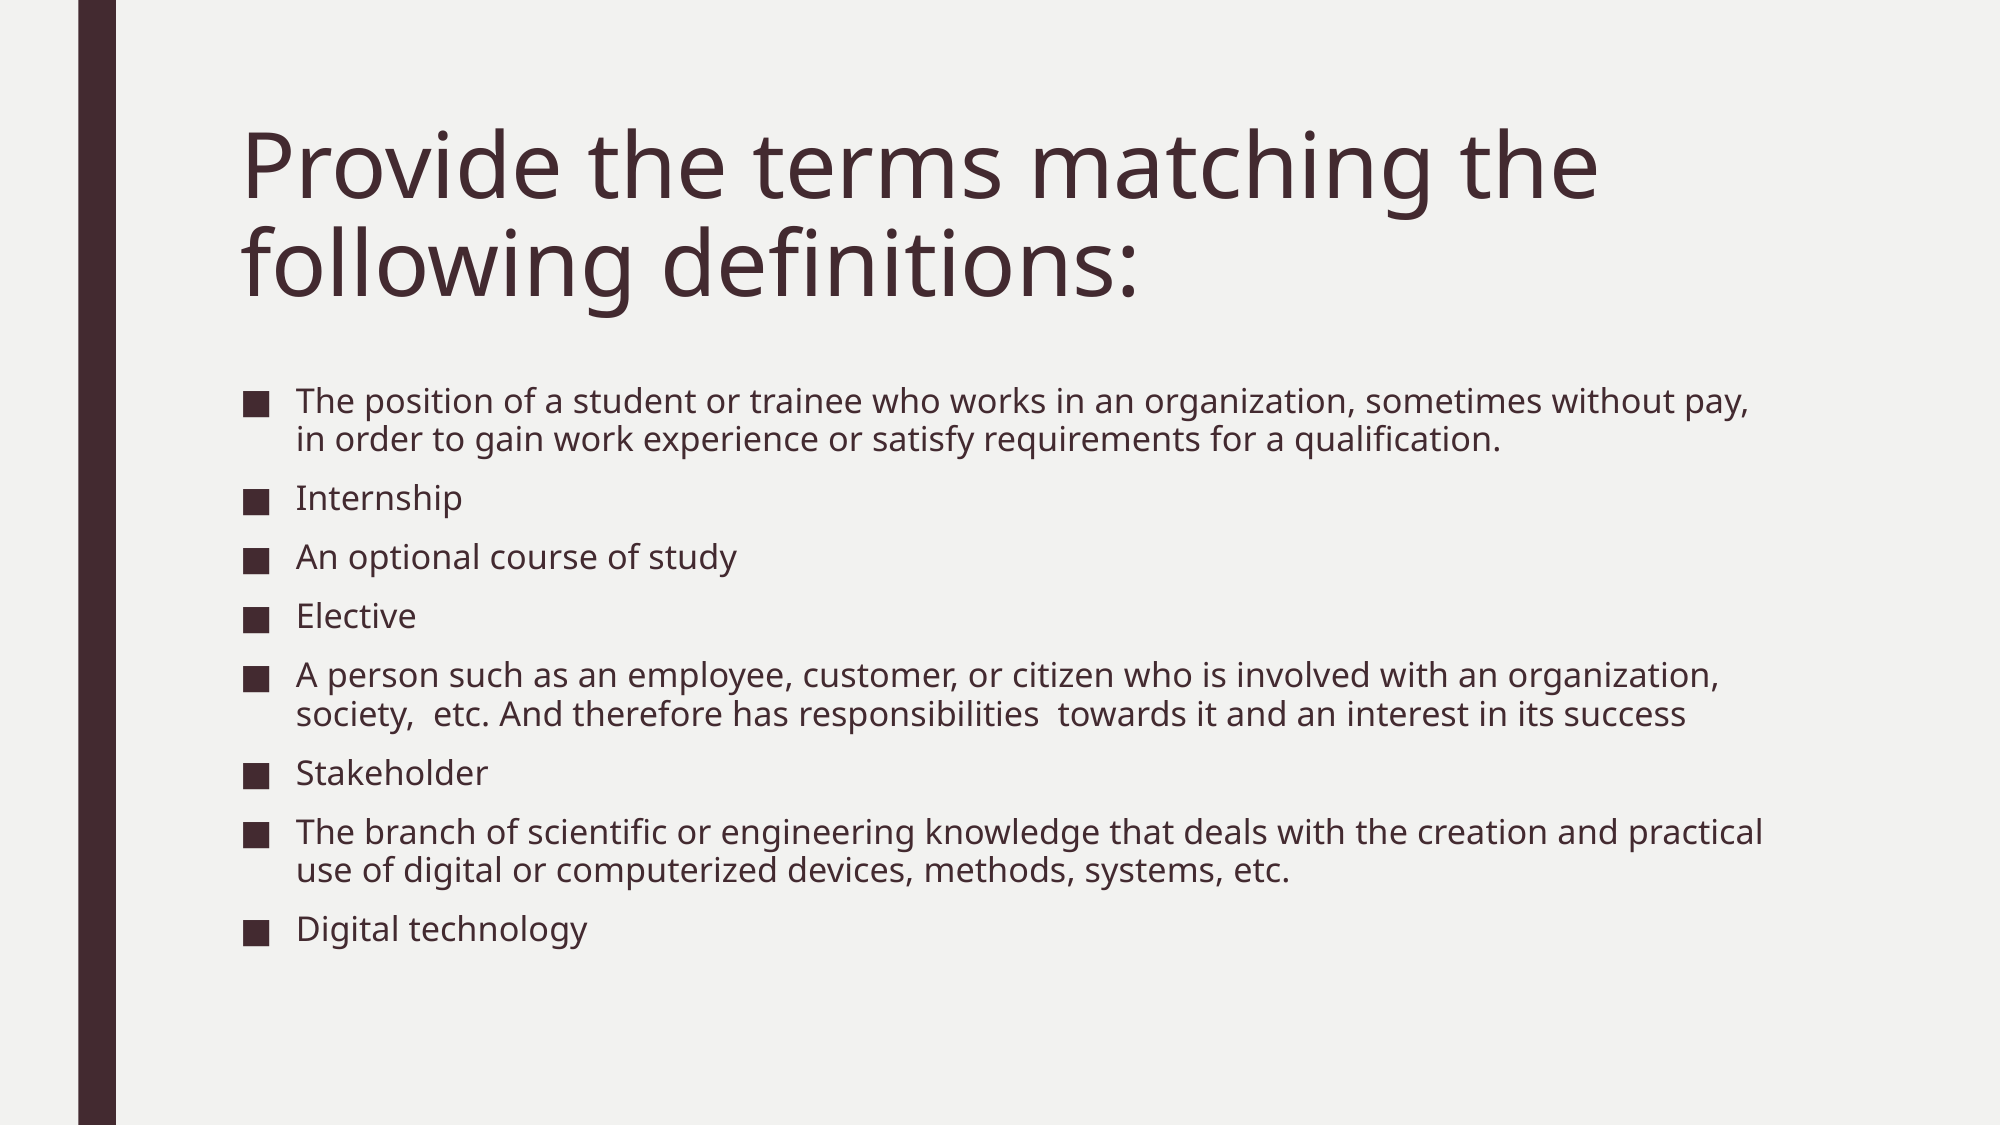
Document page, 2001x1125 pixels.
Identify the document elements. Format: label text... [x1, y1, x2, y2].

title Provide the terms matching the following definitions: [225, 112, 1800, 357]
list The position of a student or trainee who works in an organization, sometimes without pay, in order to gain work experience or satisfy requirements for a qualification. Internship An optional course of study Elective A person such as an employee, customer, or citizen who is involved with an organization, society, etc. And therefore has responsibilities towards it and an interest in its success Stakeholder The branch of scientific or engineering knowledge that deals with the creation and practical use of digital or computerized devices, methods, systems, etc. Digital technology [225, 375, 1800, 963]
